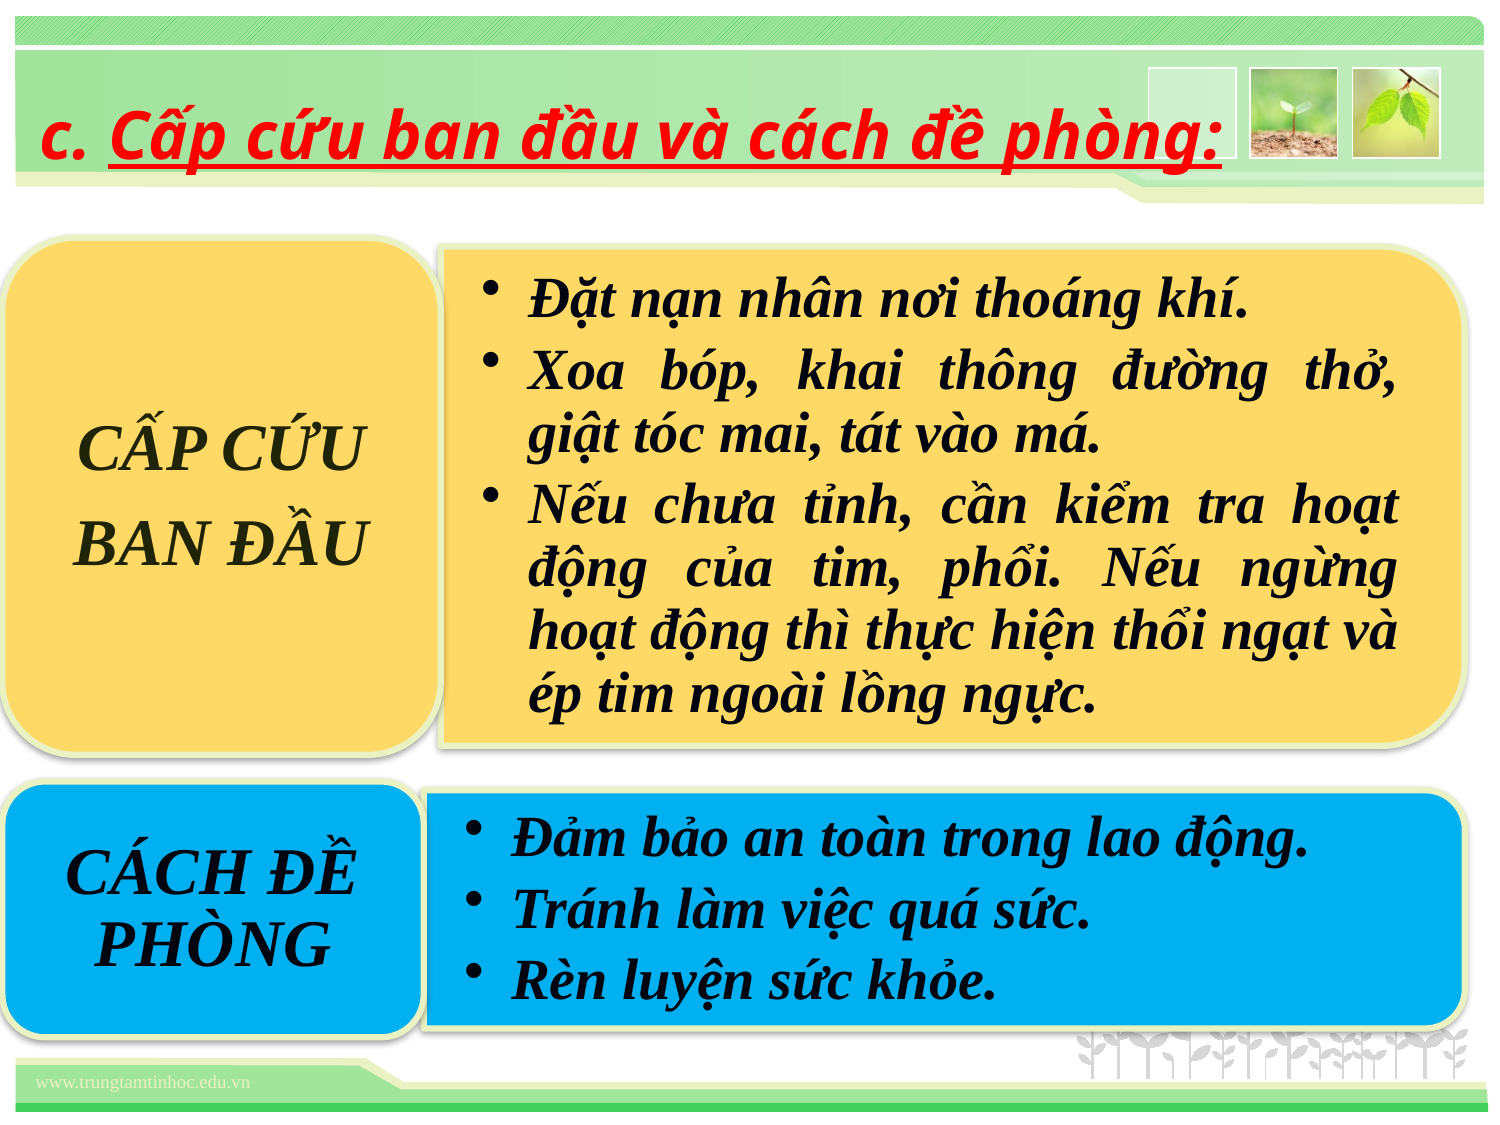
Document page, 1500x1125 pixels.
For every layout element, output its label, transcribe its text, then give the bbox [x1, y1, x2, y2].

text_box CẤP CỨU BAN ĐẦU [0, 234, 444, 758]
text_box CÁCH ĐỀ PHÒNG [0, 778, 427, 1041]
text_box c. Cấp cứu ban đầu và cách đề phòng: [24, 85, 1425, 181]
picture [1353, 69, 1439, 157]
text_box Đặt nạn nhân nơi thoáng khí. Xoa bóp, khai thông đường thở, giật tóc mai, tát vào má. Nếu chưa tỉnh, cần kiểm tra hoạt động của tim, phổi. Nếu ngừng hoạt động thì thực hiện thổi ngạt và ép tim ngoài lồng ngực. [437, 243, 1468, 749]
picture [1251, 69, 1337, 85]
text_box Đảm bảo an toàn trong lao động. Tránh làm việc quá sức. Rèn luyện sức khỏe. [420, 787, 1468, 1032]
